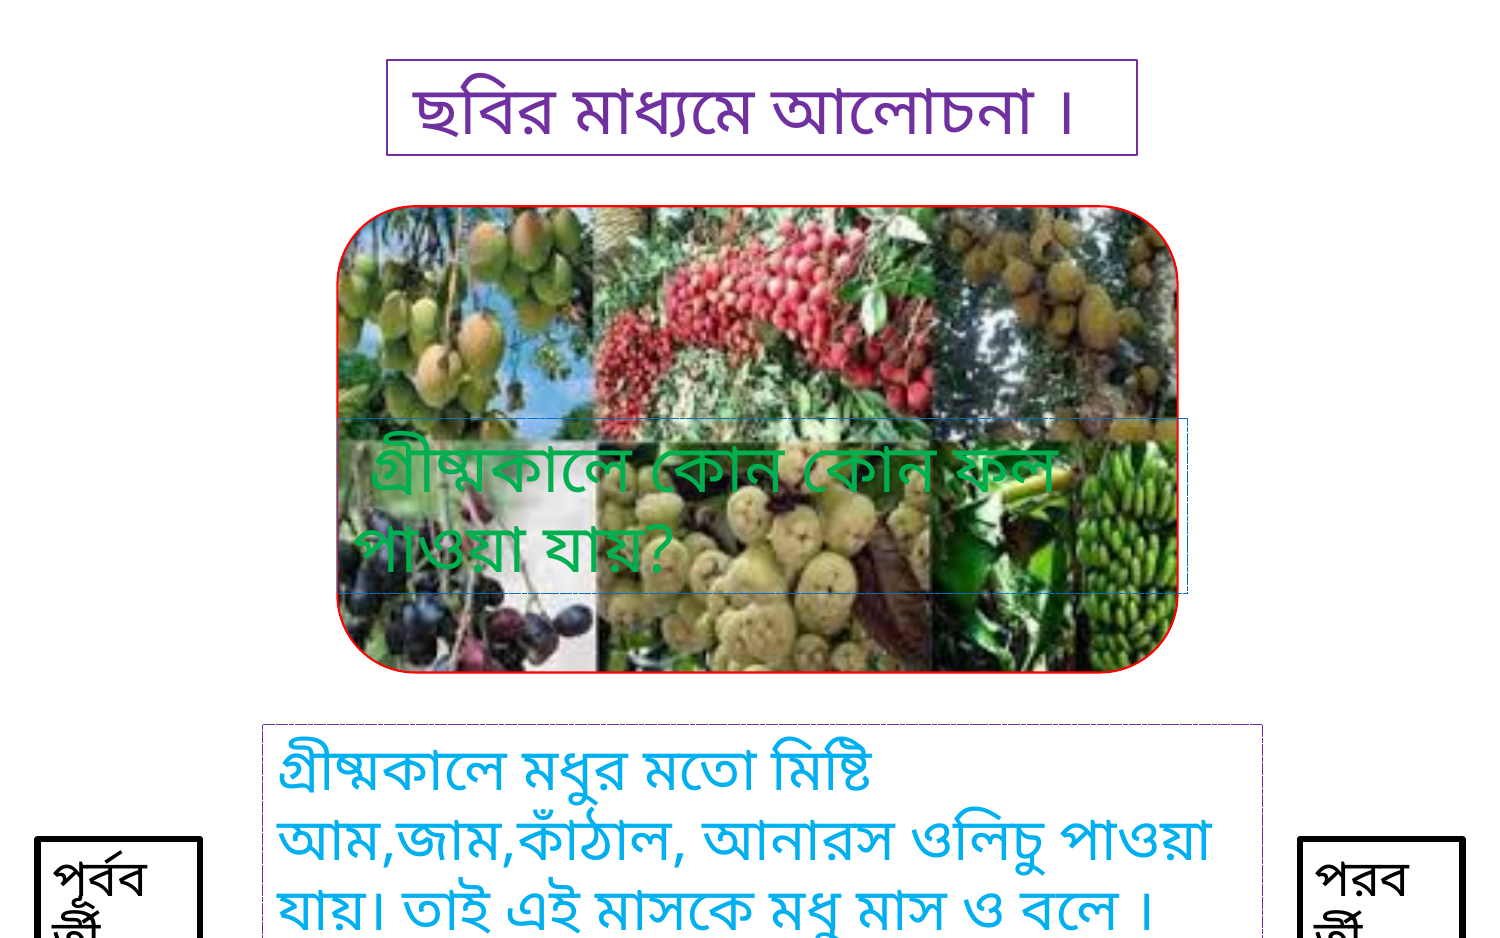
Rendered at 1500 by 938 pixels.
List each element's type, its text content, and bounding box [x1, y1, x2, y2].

text_box ছবির মাধ্যমে আলোচনা । [387, 60, 1138, 155]
text_box পরবর্তী [1299, 838, 1463, 938]
picture [337, 206, 1178, 673]
text_box গ্রীষ্মকালে কোন কোন ফল পাওয়া যায়? [1182, 418, 1188, 594]
text_box পূর্ববর্তী [37, 838, 200, 938]
text_box গ্রীষ্মকালে মধুর মতো মিষ্টি আম,জাম,কাঁঠাল, আনারস ওলিচু পাওয়া যায়। তাই এই মাসকে মধু মাস ও বলে । [262, 724, 1263, 938]
